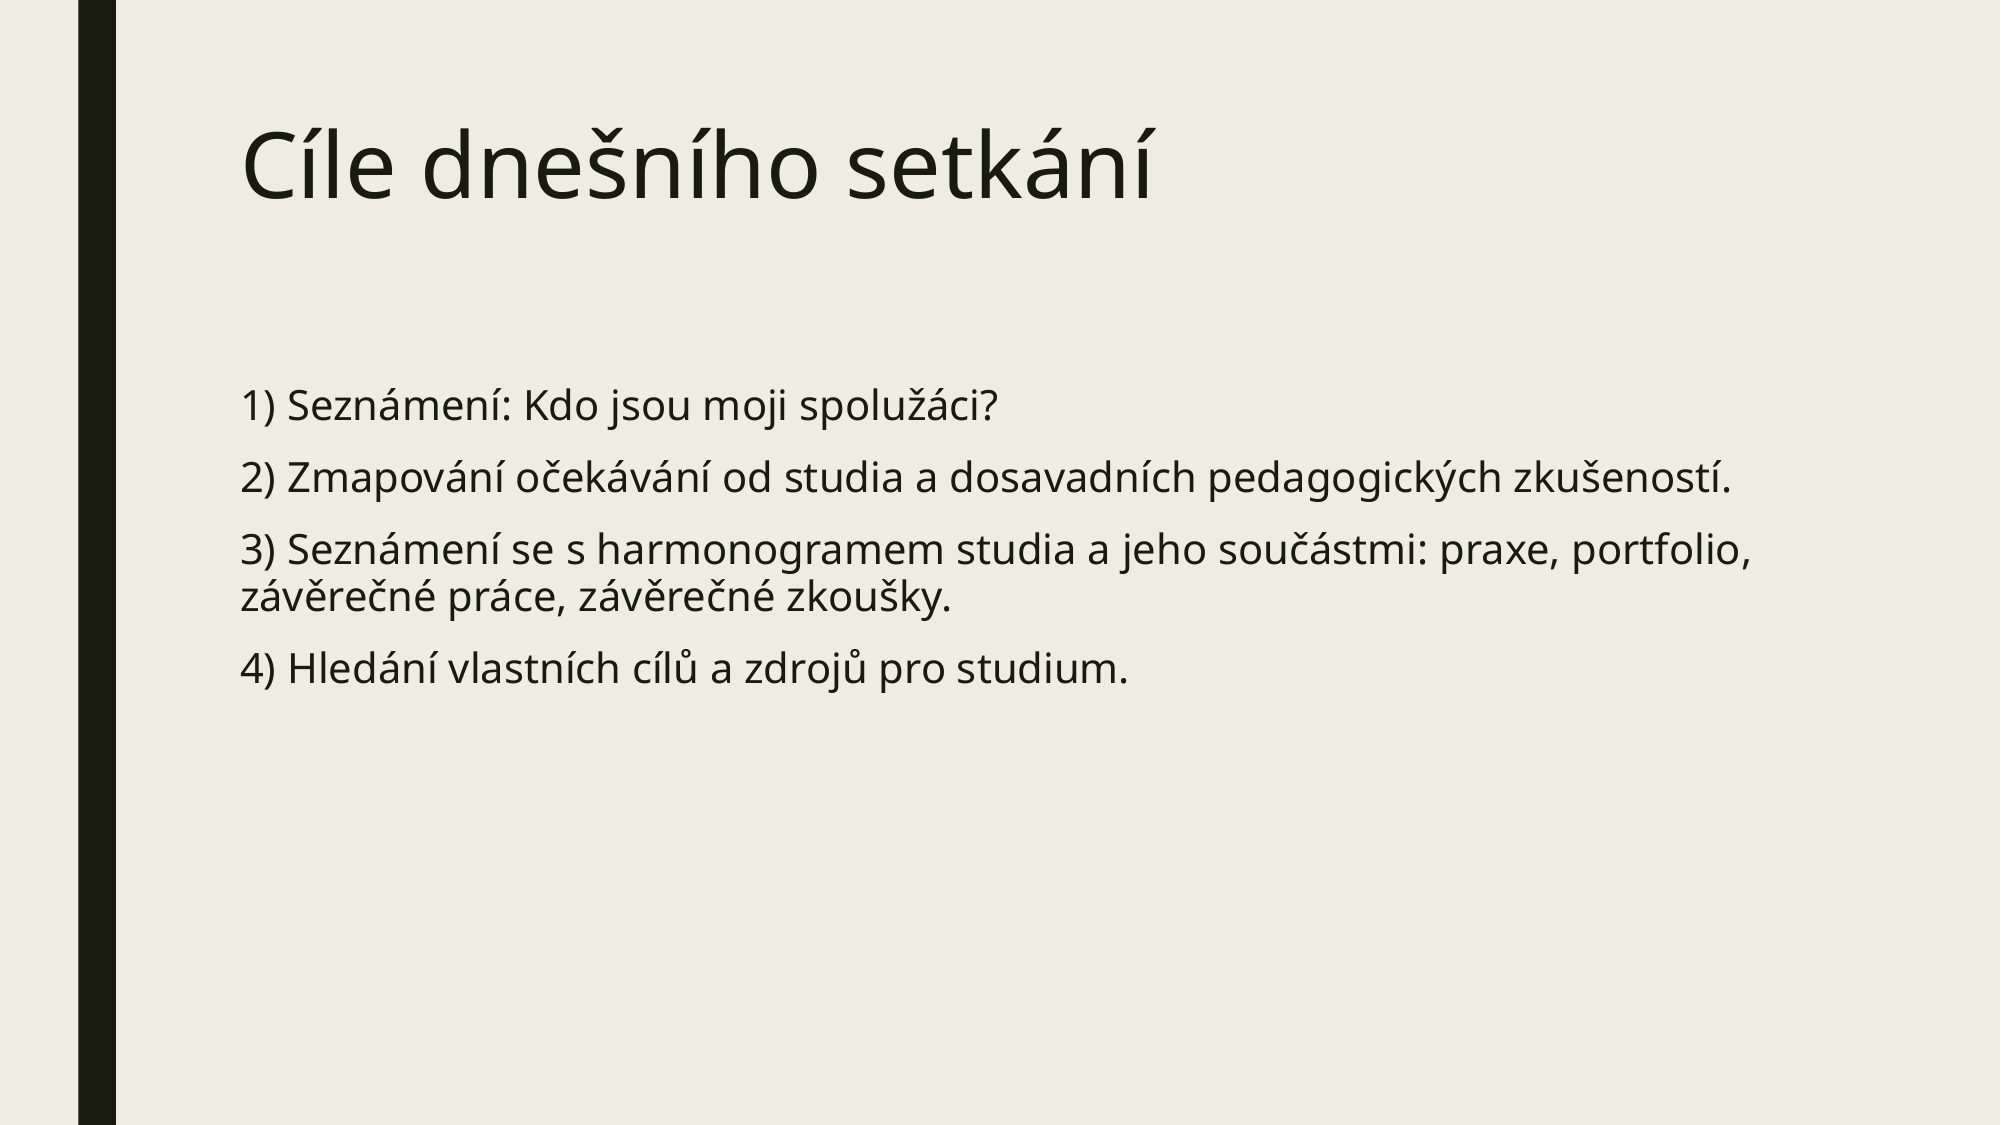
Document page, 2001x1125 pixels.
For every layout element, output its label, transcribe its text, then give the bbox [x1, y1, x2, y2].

list 1) Seznámení: Kdo jsou moji spolužáci? 2) Zmapování očekávání od studia a dosavadních pedagogických zkušeností. 3) Seznámení se s harmonogramem studia a jeho součástmi: praxe, portfolio, závěrečné práce, závěrečné zkoušky. 4) Hledání vlastních cílů a zdrojů pro studium. [225, 375, 1800, 963]
title Cíle dnešního setkání [225, 112, 1800, 357]
